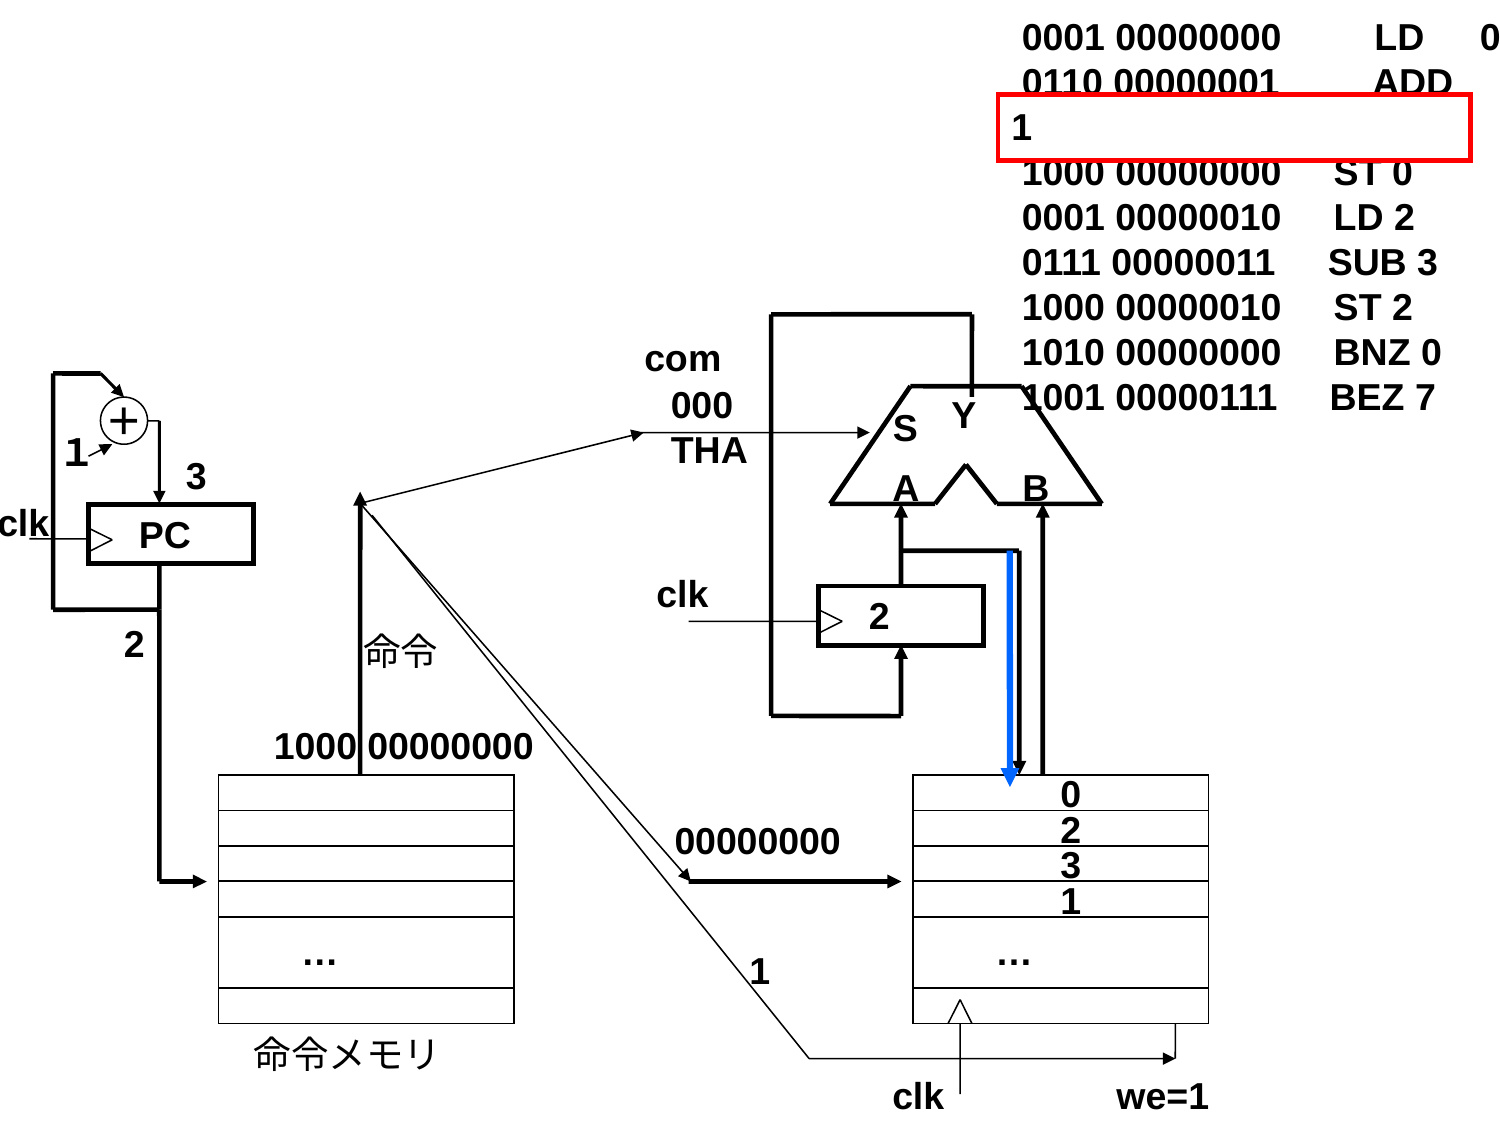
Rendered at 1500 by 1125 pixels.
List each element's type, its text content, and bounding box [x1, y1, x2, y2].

text_box … [286, 920, 354, 980]
text_box [912, 845, 1045, 881]
text_box [1097, 845, 1209, 881]
text_box [206, 504, 254, 564]
text_box 命令 [348, 620, 454, 681]
text_box [218, 845, 514, 881]
text_box [894, 645, 908, 716]
text_box 2 [1045, 798, 1097, 834]
text_box B [1045, 507, 1065, 516]
text_box [912, 988, 1209, 1024]
text_box [1003, 550, 1017, 787]
text_box clk [641, 562, 724, 623]
text_box [218, 774, 514, 810]
text_box [218, 881, 514, 916]
text_box [88, 444, 113, 457]
text_box [360, 429, 644, 504]
text_box ＋ [100, 397, 148, 445]
text_box we=1 [1101, 1064, 1294, 1125]
text_box com [629, 326, 737, 386]
text_box [218, 988, 514, 1024]
text_box 00000000 [659, 809, 856, 869]
text_box B [1007, 507, 1040, 516]
text_box 3 [1045, 834, 1097, 869]
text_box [830, 386, 1102, 504]
text_box 1 [734, 939, 786, 999]
text_box 3 [171, 444, 234, 504]
text_box [912, 881, 1045, 916]
text_box [818, 585, 900, 646]
text_box A [877, 507, 898, 516]
text_box 0001 00000000 LD 0 0110 00000001 ADD 1 1000 00000000 ST 0 0001 00000010 LD 2 0111 00000011 SUB 3 1000 00000010 ST 2 1010 00000000 BNZ 0 1001 00000111 BEZ 7 [996, 0, 1500, 425]
text_box 2 [109, 612, 160, 673]
text_box [153, 420, 166, 504]
text_box clk [877, 1064, 960, 1125]
text_box [1097, 774, 1209, 810]
text_box [912, 810, 1045, 845]
text_box [809, 1052, 1176, 1065]
text_box [218, 810, 514, 845]
text_box [1036, 504, 1049, 774]
text_box [160, 875, 207, 888]
text_box [691, 875, 902, 888]
text_box 命令メモリ [238, 1023, 456, 1084]
text_box PC [124, 503, 206, 564]
text_box １ [44, 421, 112, 482]
text_box [1013, 550, 1026, 775]
text_box [218, 916, 514, 988]
text_box [902, 585, 984, 646]
text_box [353, 491, 365, 620]
text_box 0 [1045, 762, 1097, 798]
text_box 1000 00000000 [259, 714, 549, 775]
text_box [1097, 810, 1209, 845]
text_box [88, 504, 124, 564]
text_box 1 [1045, 869, 1097, 930]
text_box [912, 774, 1045, 810]
text_box … [980, 920, 1048, 980]
text_box [100, 373, 124, 398]
text_box [894, 504, 908, 584]
text_box clk [0, 491, 65, 552]
text_box 000 THA [656, 373, 763, 479]
text_box [998, 94, 1471, 161]
text_box A [904, 507, 935, 516]
text_box [912, 916, 1209, 988]
text_box [678, 869, 691, 882]
text_box [1097, 881, 1209, 916]
text_box 2 [854, 584, 916, 645]
